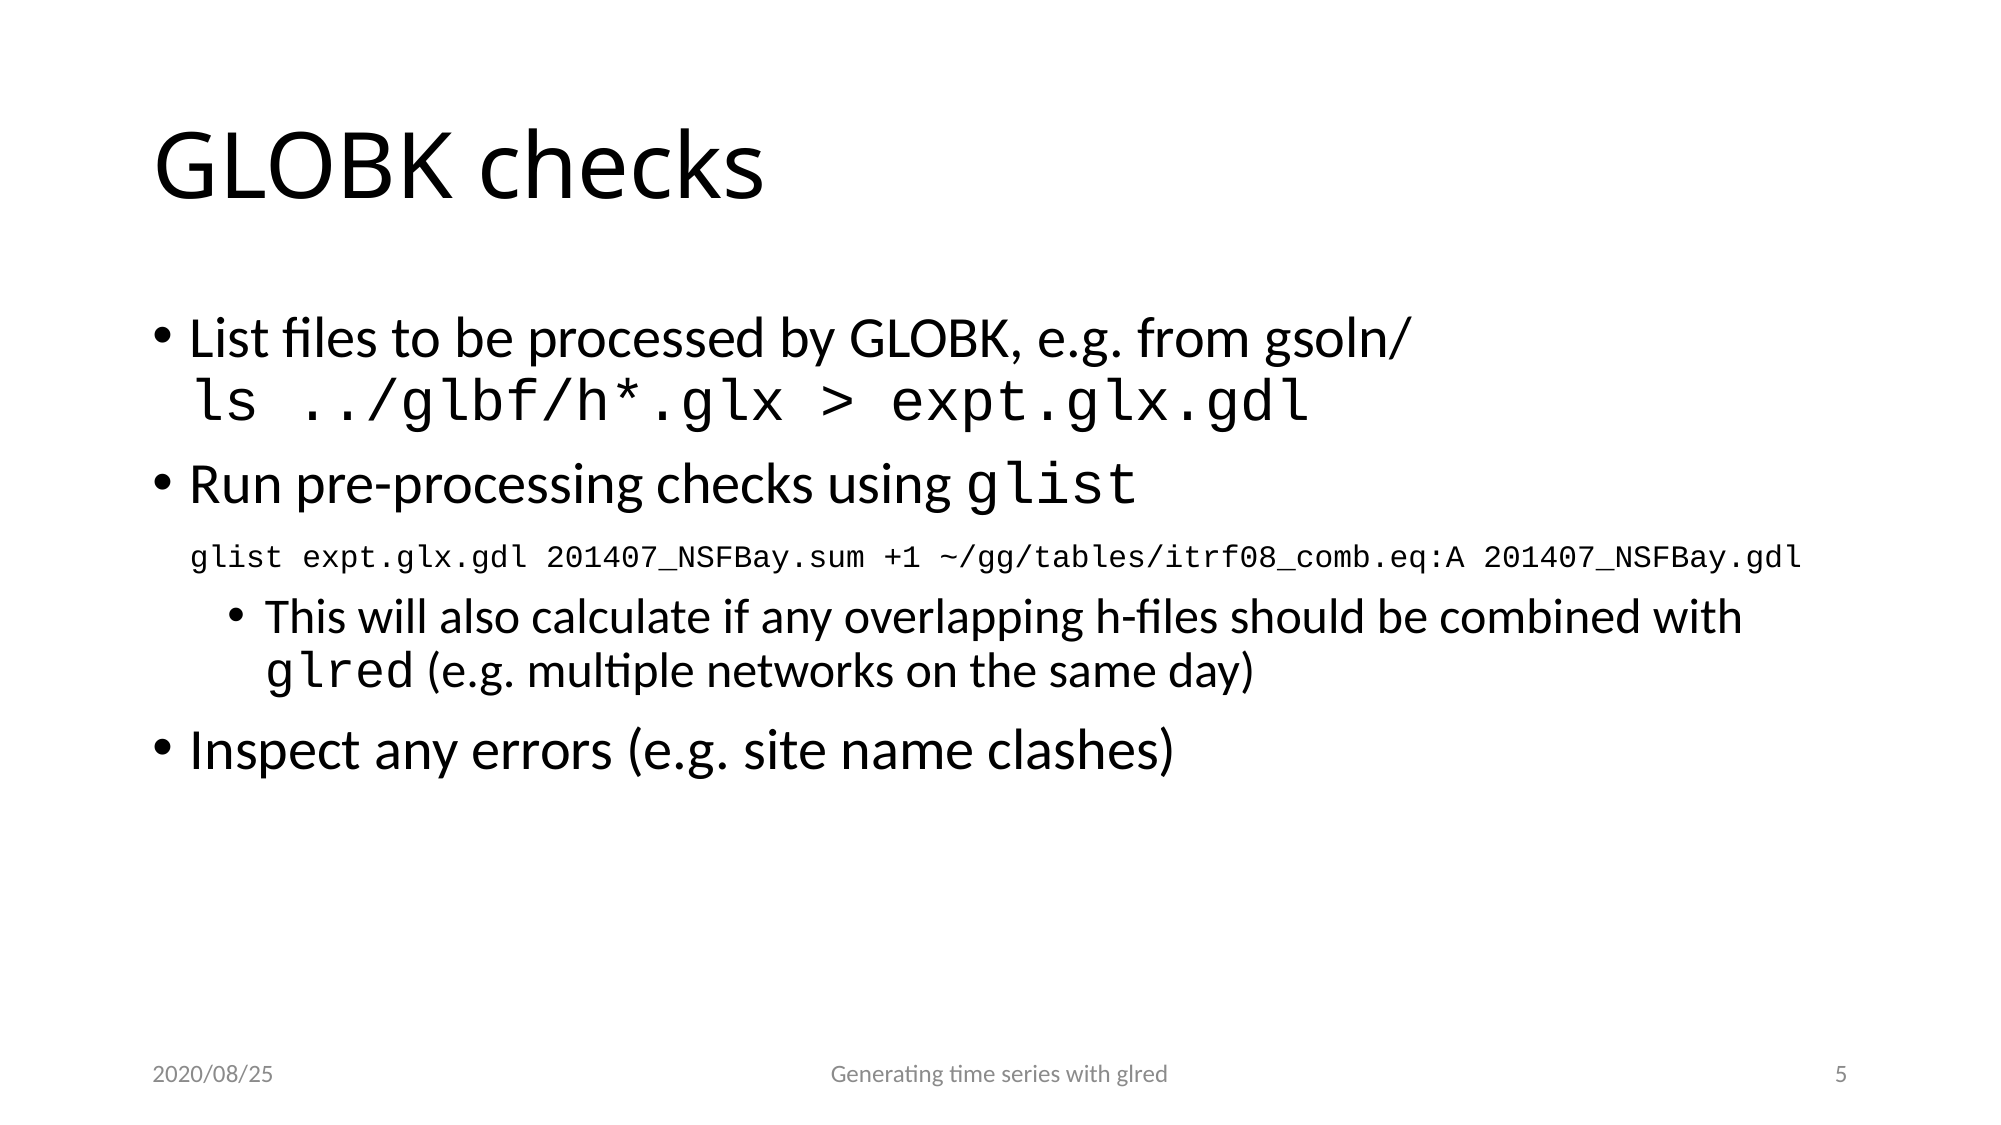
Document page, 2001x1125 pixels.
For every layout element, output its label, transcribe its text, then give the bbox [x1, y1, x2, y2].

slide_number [137, 1042, 588, 1103]
title GLOBK checks [137, 59, 1863, 278]
list List files to be processed by GLOBK, e.g. from gsoln/ ls ../glbf/h*.glx > expt.glx.gdl Run pre-processing checks using glist glist expt.glx.gdl 201407_NSFBay.sum +1 ~/gg/tables/itrf08_comb.eq:A 201407_NSFBay.gdl This will also calculate if any overlapping h-files should be combined with glred (e.g. multiple networks on the same day) Inspect any errors (e.g. site name clashes) [137, 299, 1863, 1014]
footer Generating time series with glred [662, 1042, 1338, 1103]
slide_number 4 [1412, 1042, 1863, 1103]
